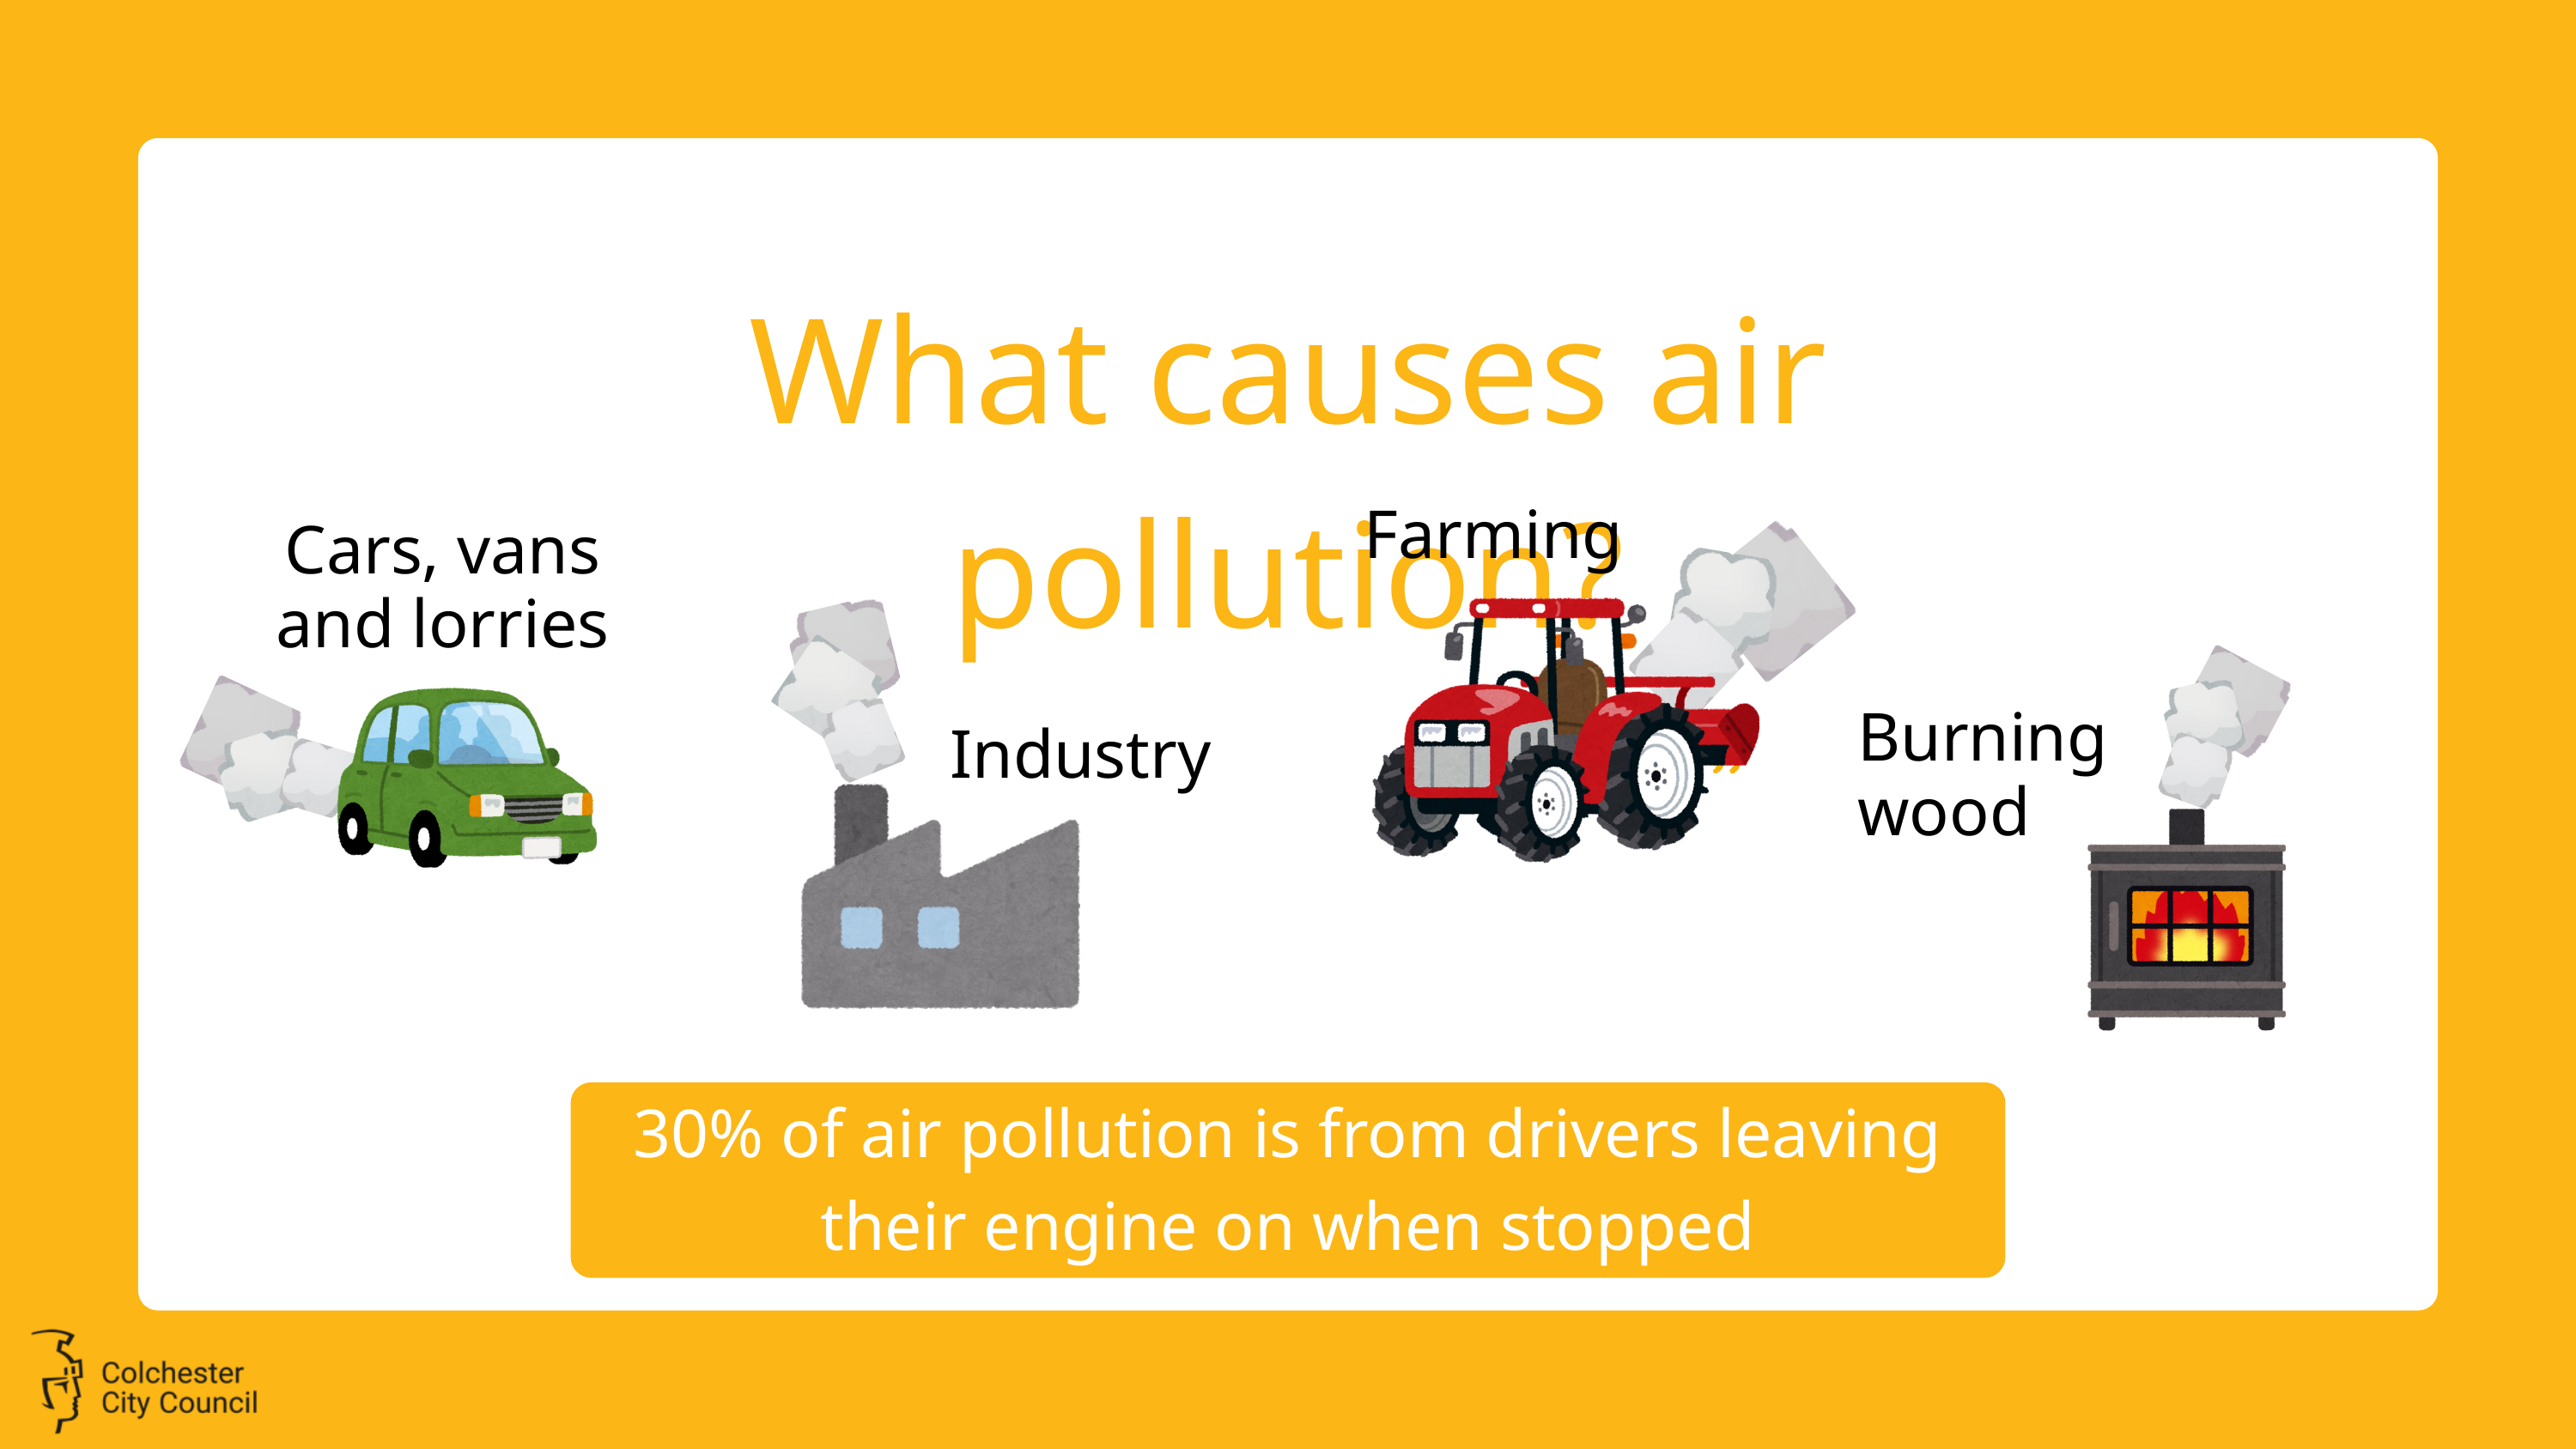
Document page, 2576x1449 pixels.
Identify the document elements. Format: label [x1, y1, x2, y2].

text_box [758, 590, 1084, 1041]
text_box [570, 1082, 2006, 1278]
text_box [1370, 515, 1858, 864]
text_box [144, 144, 2432, 1304]
text_box [276, 544, 555, 969]
text_box [25, 1308, 264, 1449]
text_box [2072, 669, 2354, 1071]
